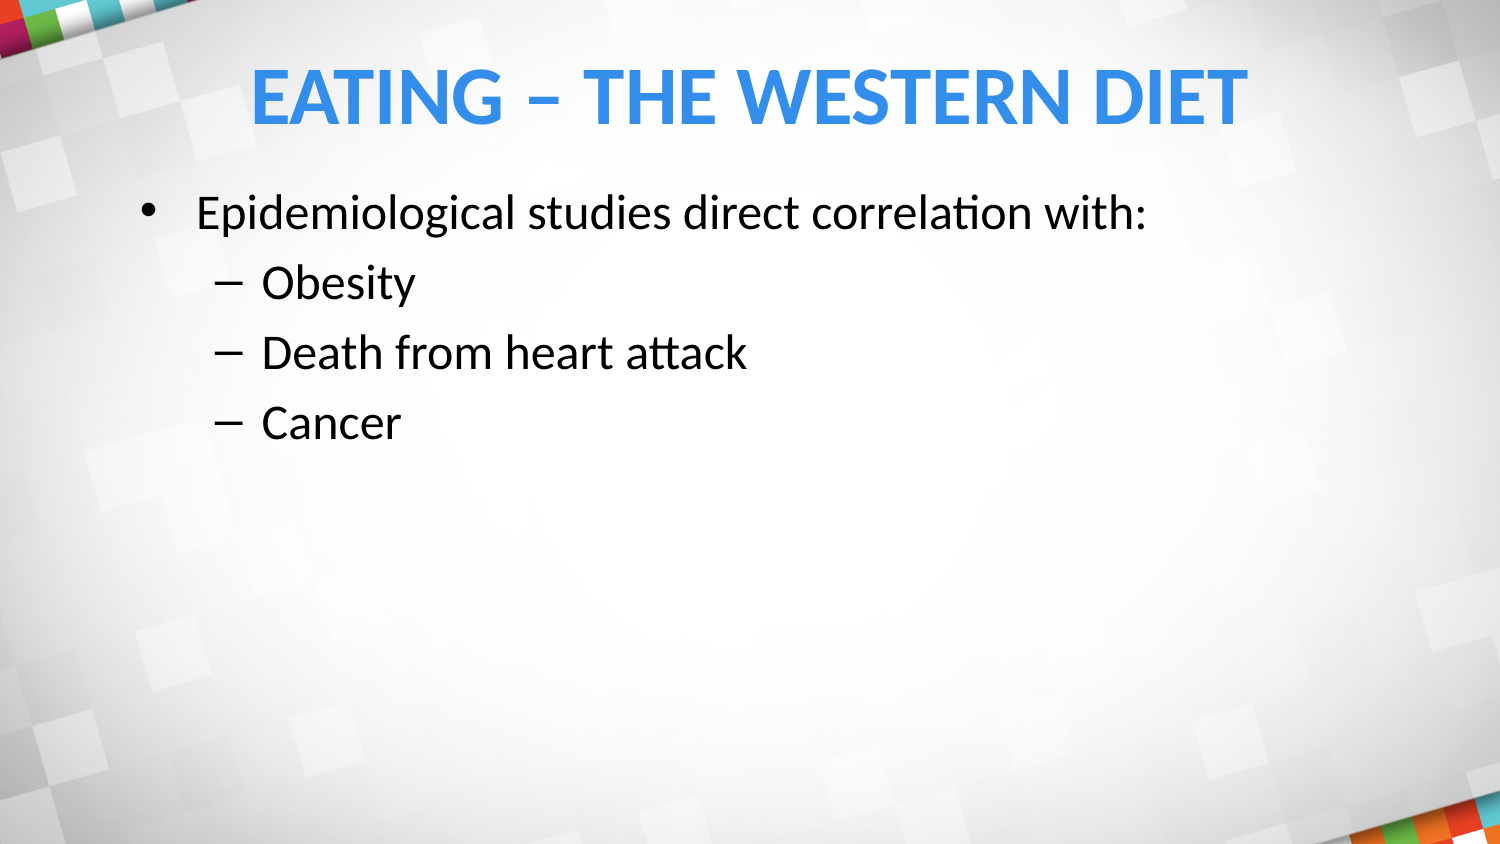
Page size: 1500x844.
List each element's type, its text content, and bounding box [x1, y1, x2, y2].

title Eating – the western diet [75, 33, 1425, 175]
list Epidemiological studies direct correlation with: Obesity Death from heart attack Cancer [125, 175, 1375, 810]
picture [0, 0, 1500, 844]
